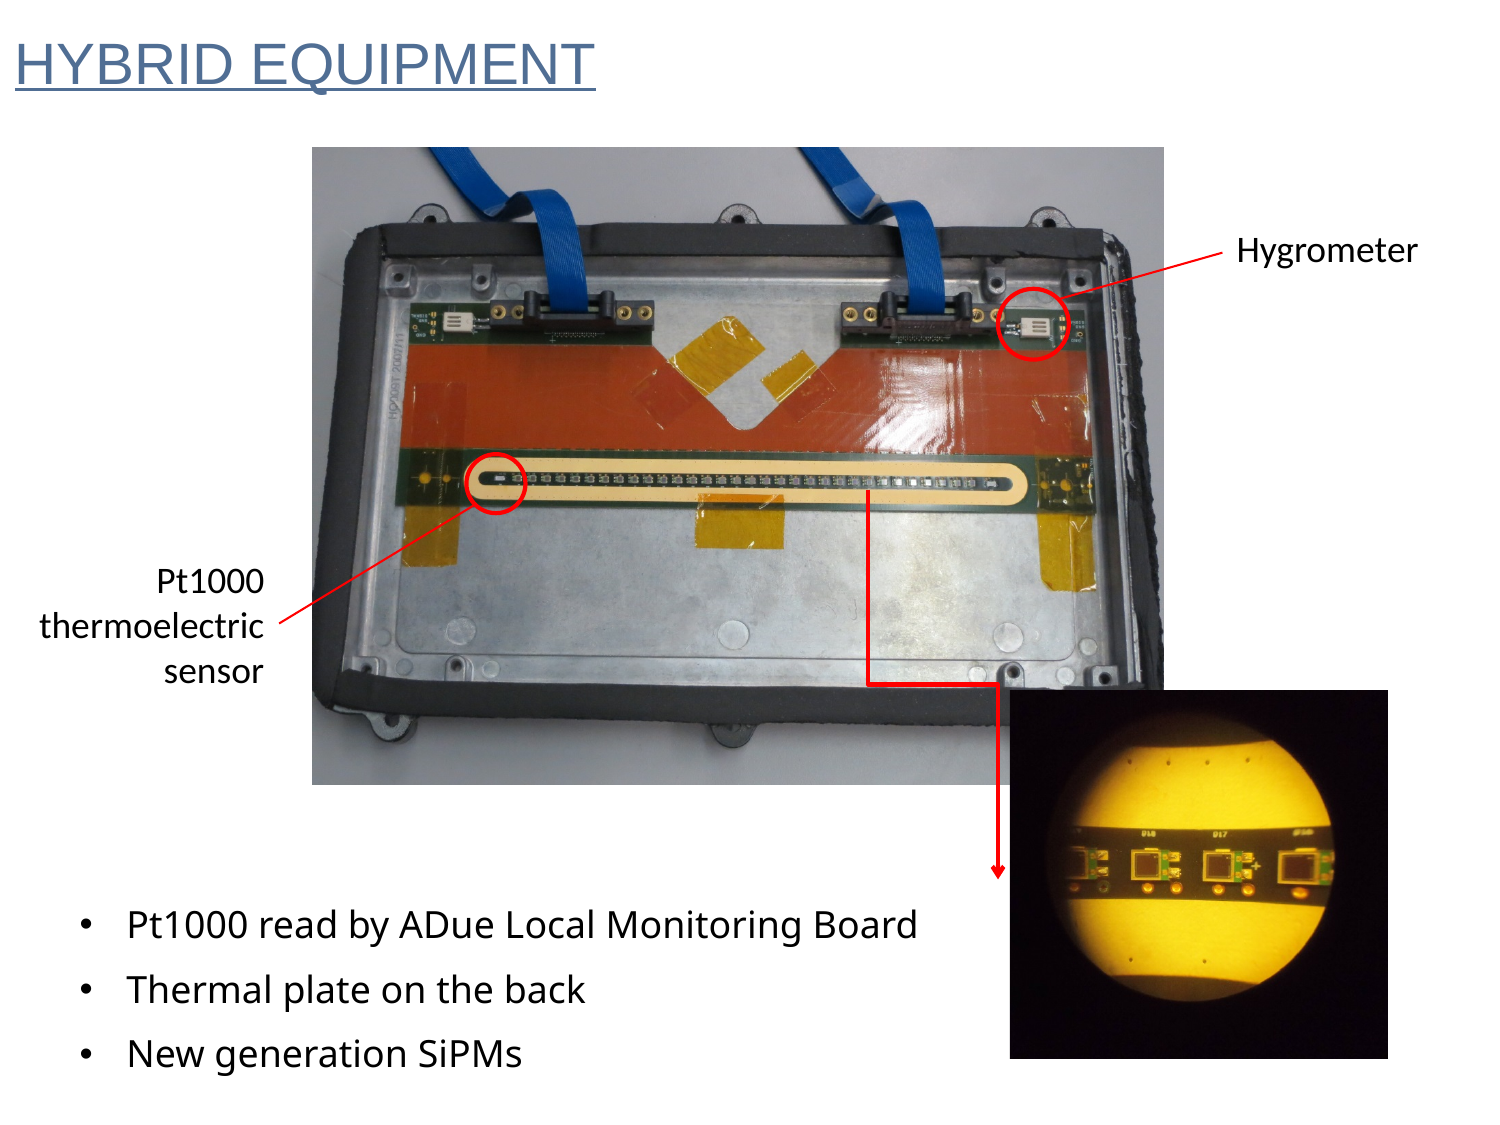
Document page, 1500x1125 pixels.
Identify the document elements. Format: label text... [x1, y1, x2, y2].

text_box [1058, 252, 1223, 300]
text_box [737, 619, 1129, 750]
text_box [278, 504, 476, 625]
text_box Hybrid equipment [0, 19, 1500, 113]
text_box Pt1000 read by ADue Local Monitoring Board Thermal plate on the back New generation SiPMs [64, 893, 1400, 1083]
picture [312, 146, 1389, 1059]
text_box Pt1000 thermoelectric sensor [0, 548, 280, 699]
text_box Hygrometer [1221, 217, 1434, 278]
